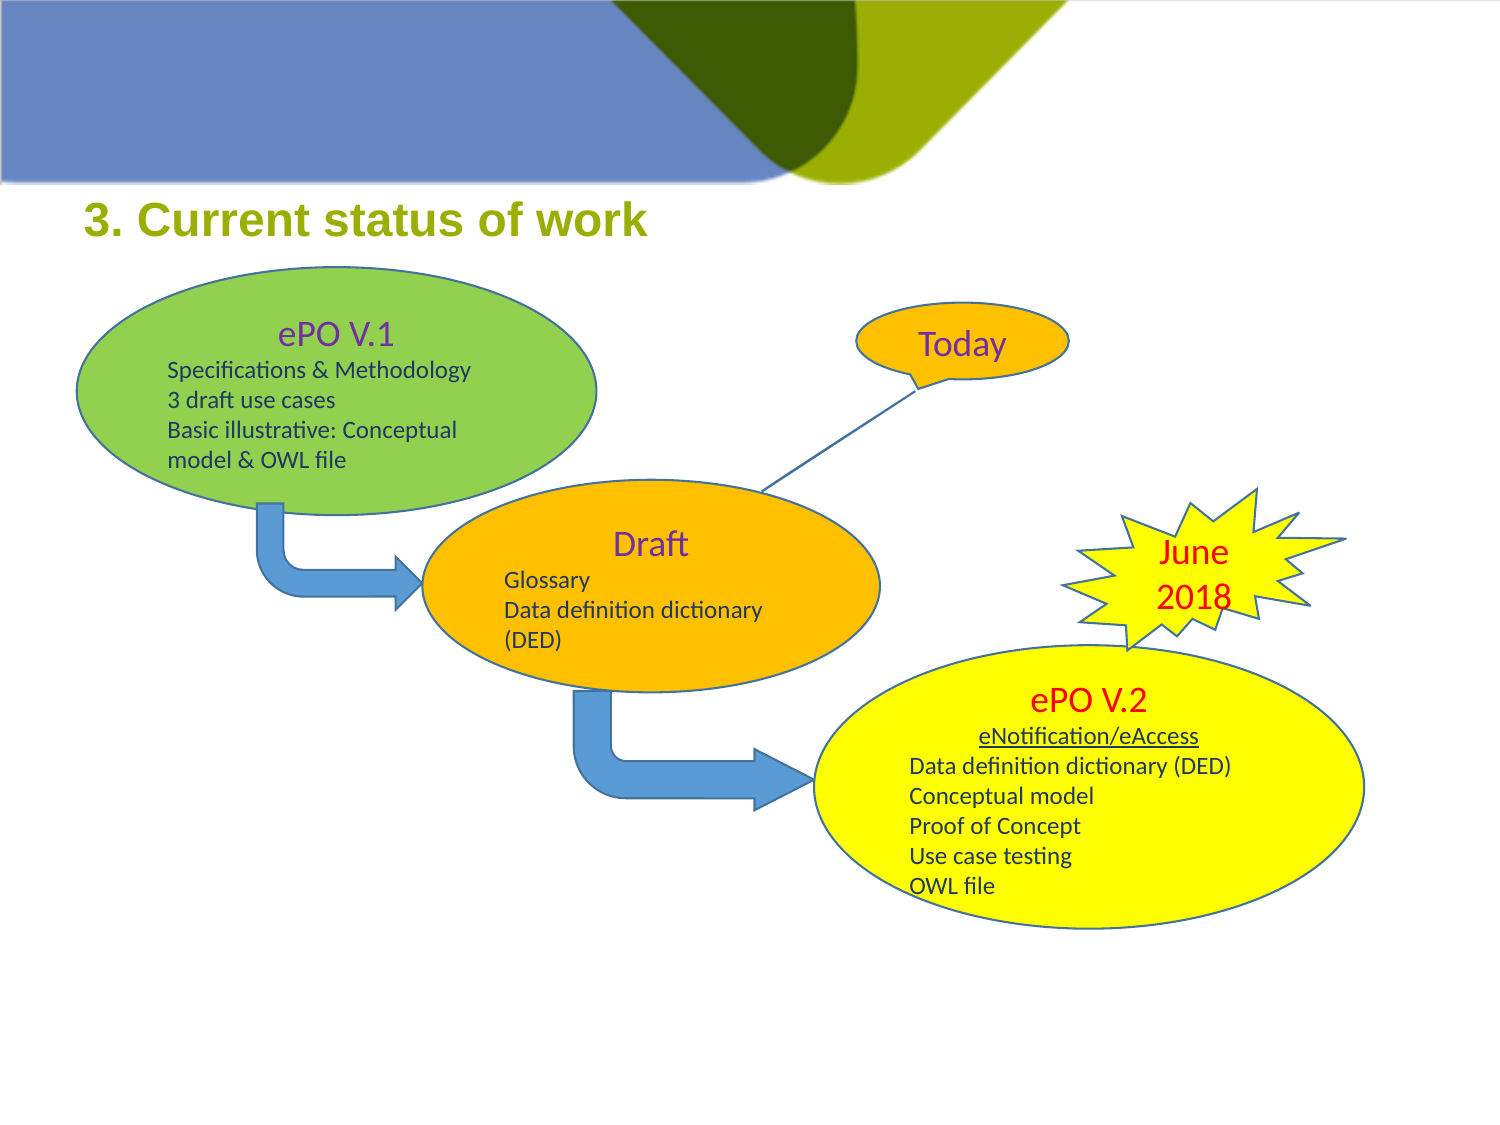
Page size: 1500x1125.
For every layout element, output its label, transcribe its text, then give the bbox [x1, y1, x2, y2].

text_box 3. Current status of work [69, 180, 974, 254]
text_box ePO V.2 eNotification/eAccess Data definition dictionary (DED) Conceptual model Proof of Concept Use case testing OWL file [812, 644, 1366, 930]
text_box Today [855, 301, 1070, 391]
text_box June 2018 [1059, 486, 1347, 653]
text_box Draft Glossary Data definition dictionary (DED) [421, 478, 882, 694]
text_box [572, 689, 813, 812]
text_box [761, 390, 916, 493]
text_box ePO V.1 Specifications & Methodology 3 draft use cases Basic illustrative: Conceptual model & OWL file [75, 266, 598, 517]
text_box [255, 502, 421, 613]
picture [0, 0, 1500, 185]
